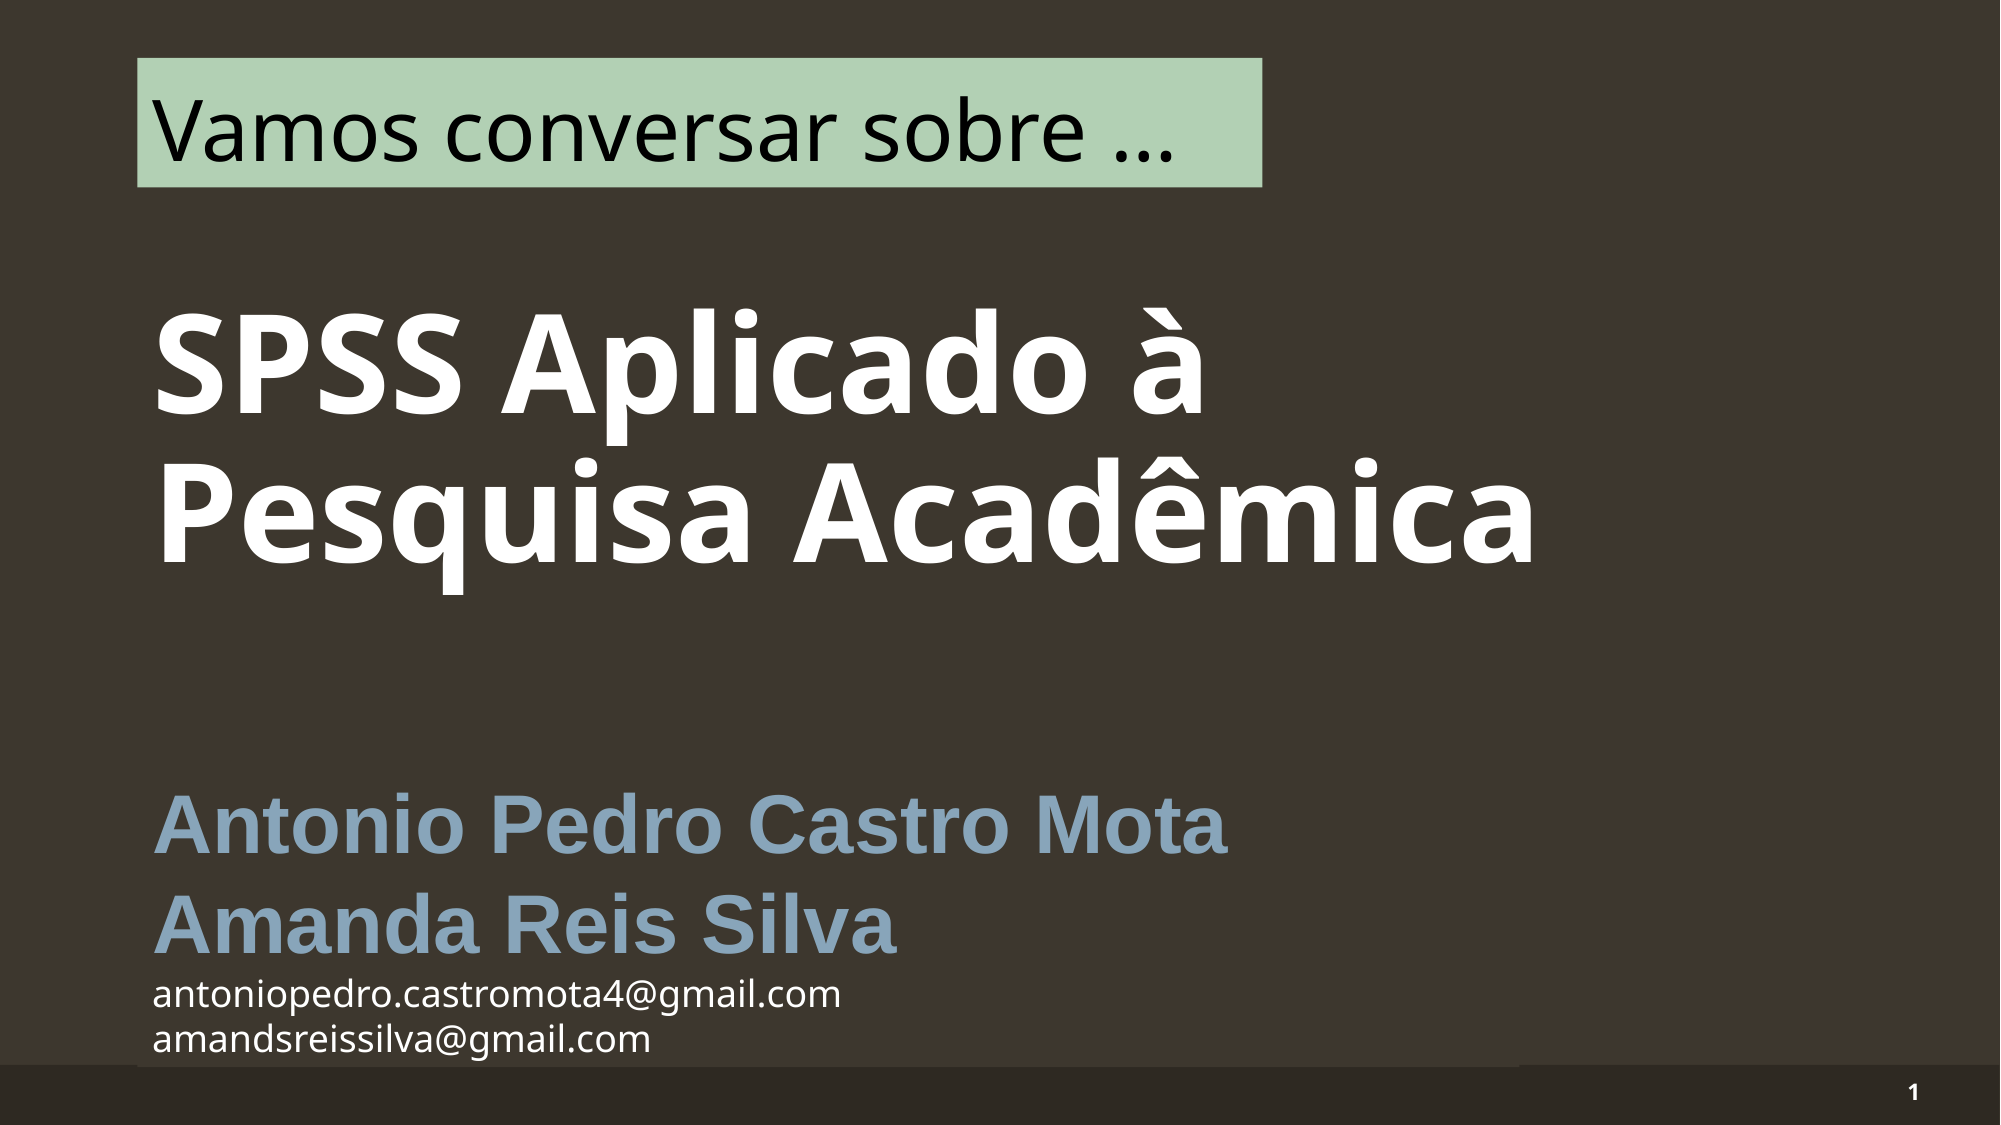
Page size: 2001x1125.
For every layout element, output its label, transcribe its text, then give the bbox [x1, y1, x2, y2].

slide_number 1 [1862, 1074, 1936, 1113]
text_box Antonio Pedro Castro Mota Amanda Reis Silva antoniopedro.castromota4@gmail.com amandsreissilva@gmail.com [137, 762, 1520, 1068]
title Vamos conversar sobre … [137, 57, 1263, 188]
list SPSS Aplicado à Pesquisa Acadêmica [137, 287, 1863, 1014]
